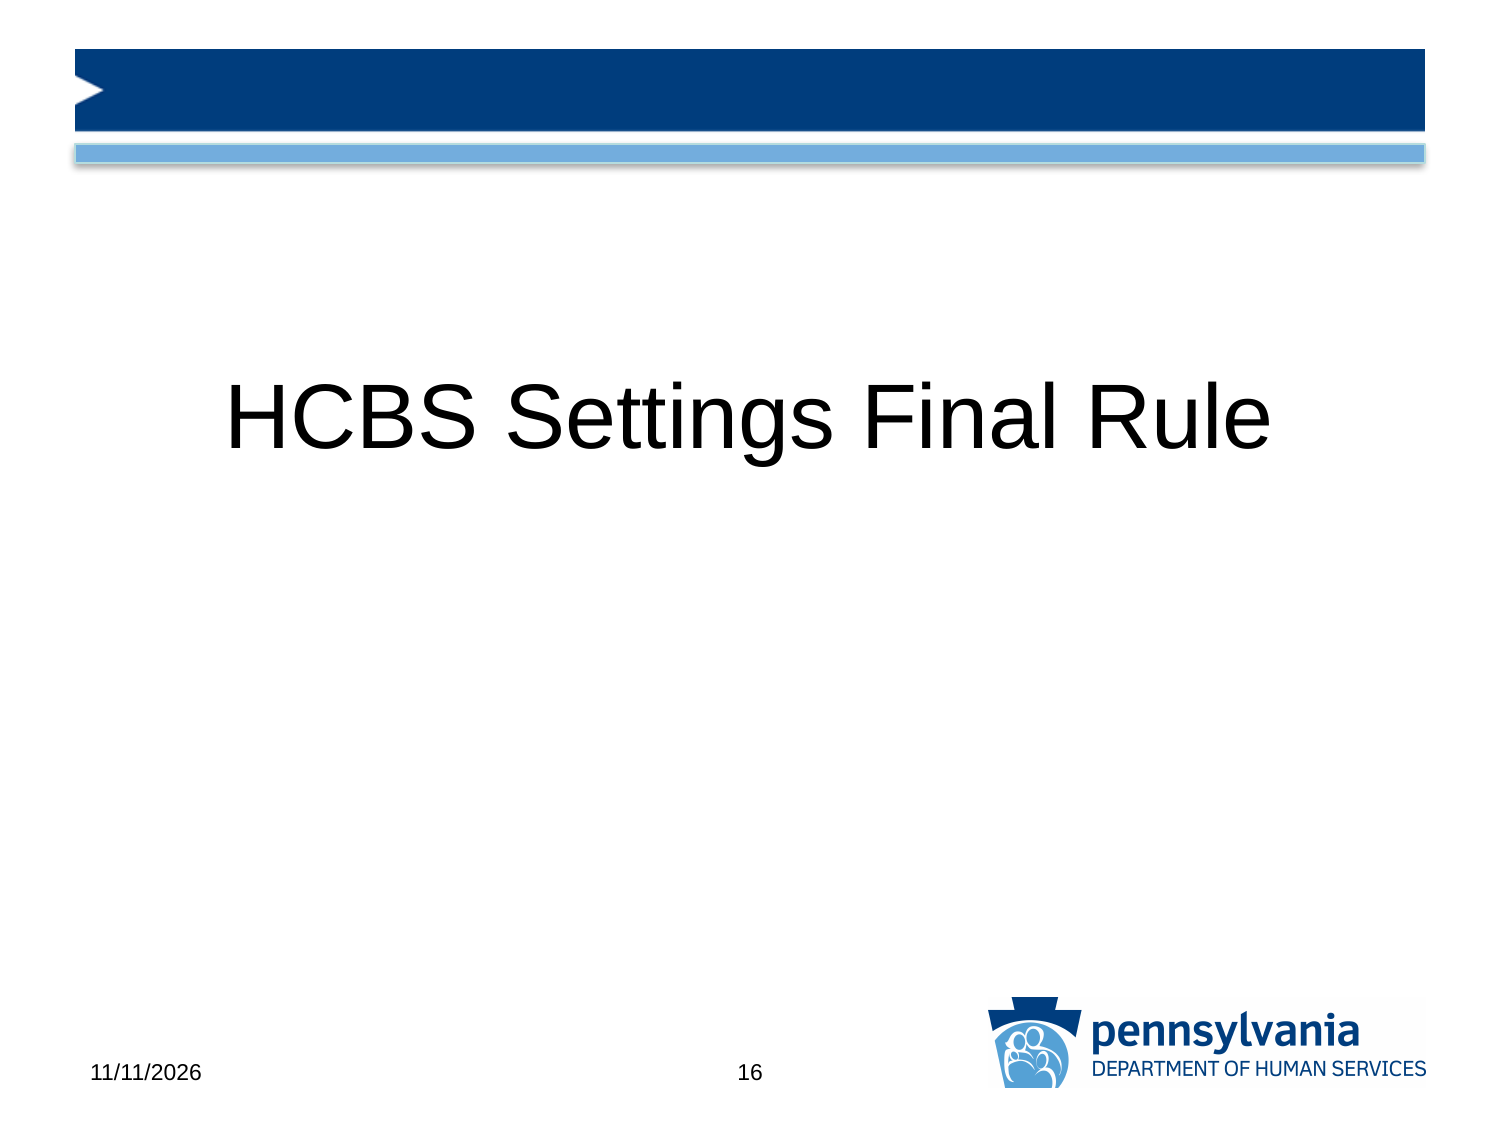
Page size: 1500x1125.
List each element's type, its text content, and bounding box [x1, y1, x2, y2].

picture [988, 997, 1426, 1088]
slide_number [74, 1049, 426, 1091]
picture [75, 49, 1425, 138]
slide_number 16 [575, 1050, 925, 1091]
title HCBS Settings Final Rule [112, 349, 1388, 591]
